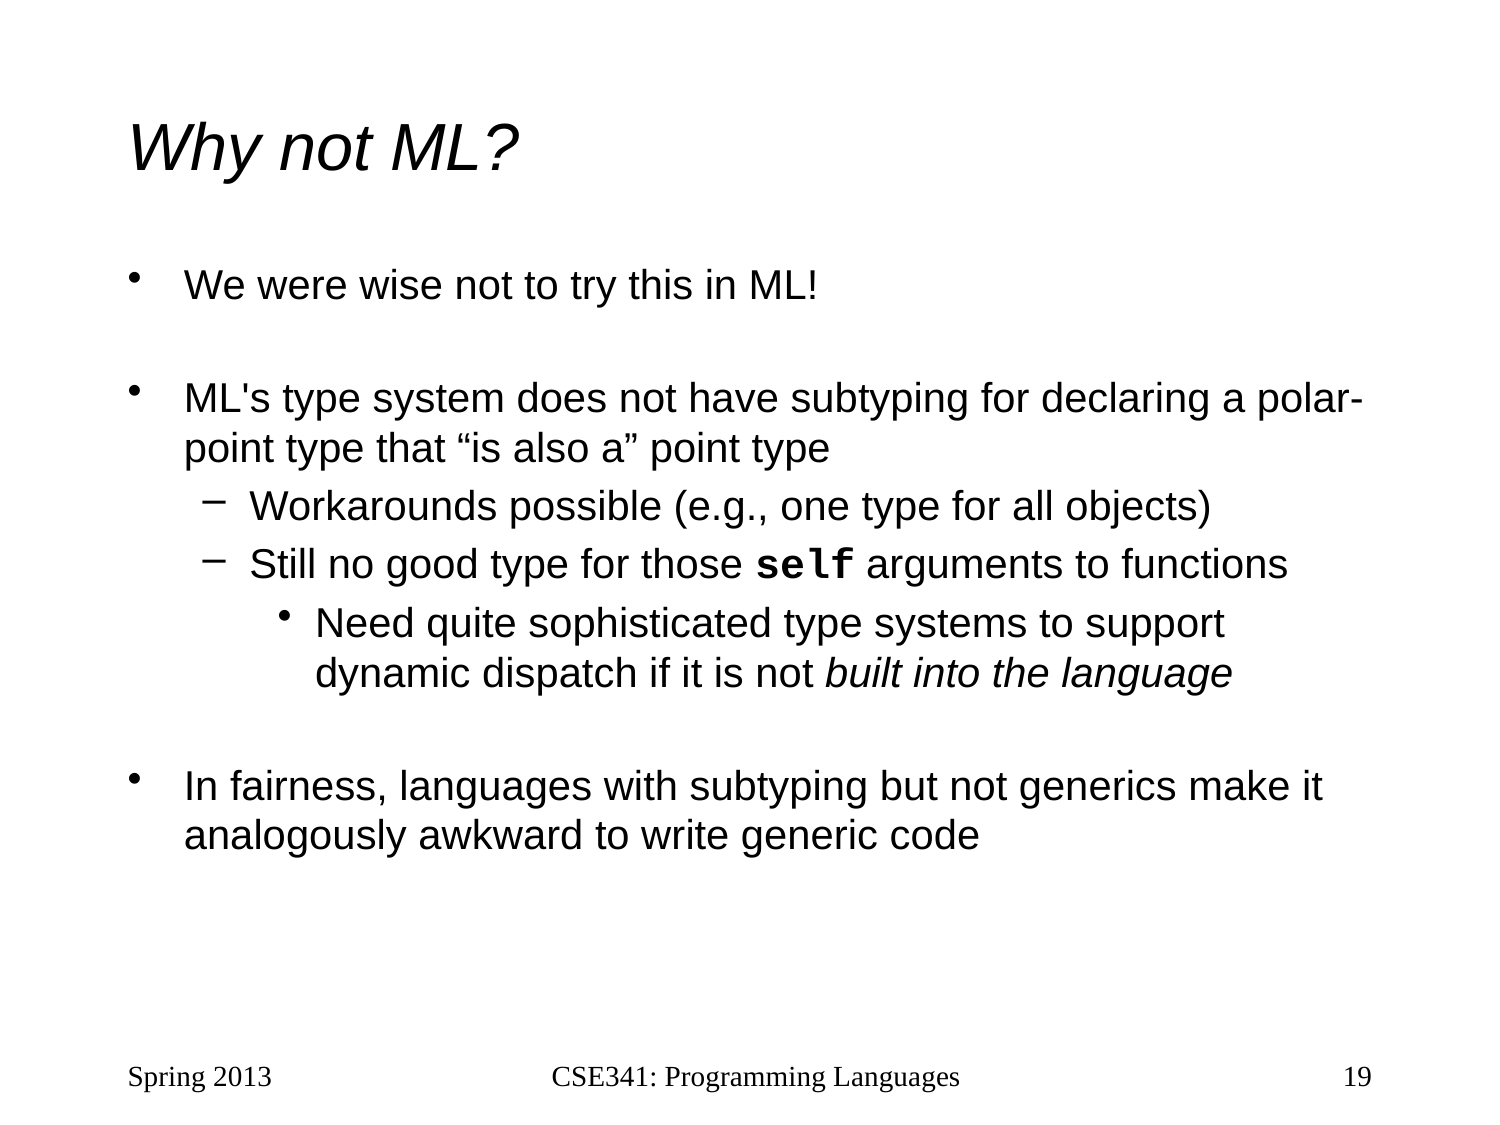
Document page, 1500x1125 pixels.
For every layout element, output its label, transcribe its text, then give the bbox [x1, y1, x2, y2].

footer CSE341: Programming Languages [474, 1049, 1038, 1125]
slide_number Spring 2013 [112, 1049, 426, 1125]
title Why not ML? [112, 49, 1388, 238]
list We were wise not to try this in ML! ML's type system does not have subtyping for declaring a polar-point type that “is also a” point type Workarounds possible (e.g., one type for all objects) Still no good type for those self arguments to functions Need quite sophisticated type systems to support dynamic dispatch if it is not built into the language In fairness, languages with subtyping but not generics make it analogously awkward to write generic code [112, 249, 1388, 938]
slide_number 19 [1074, 1049, 1388, 1125]
